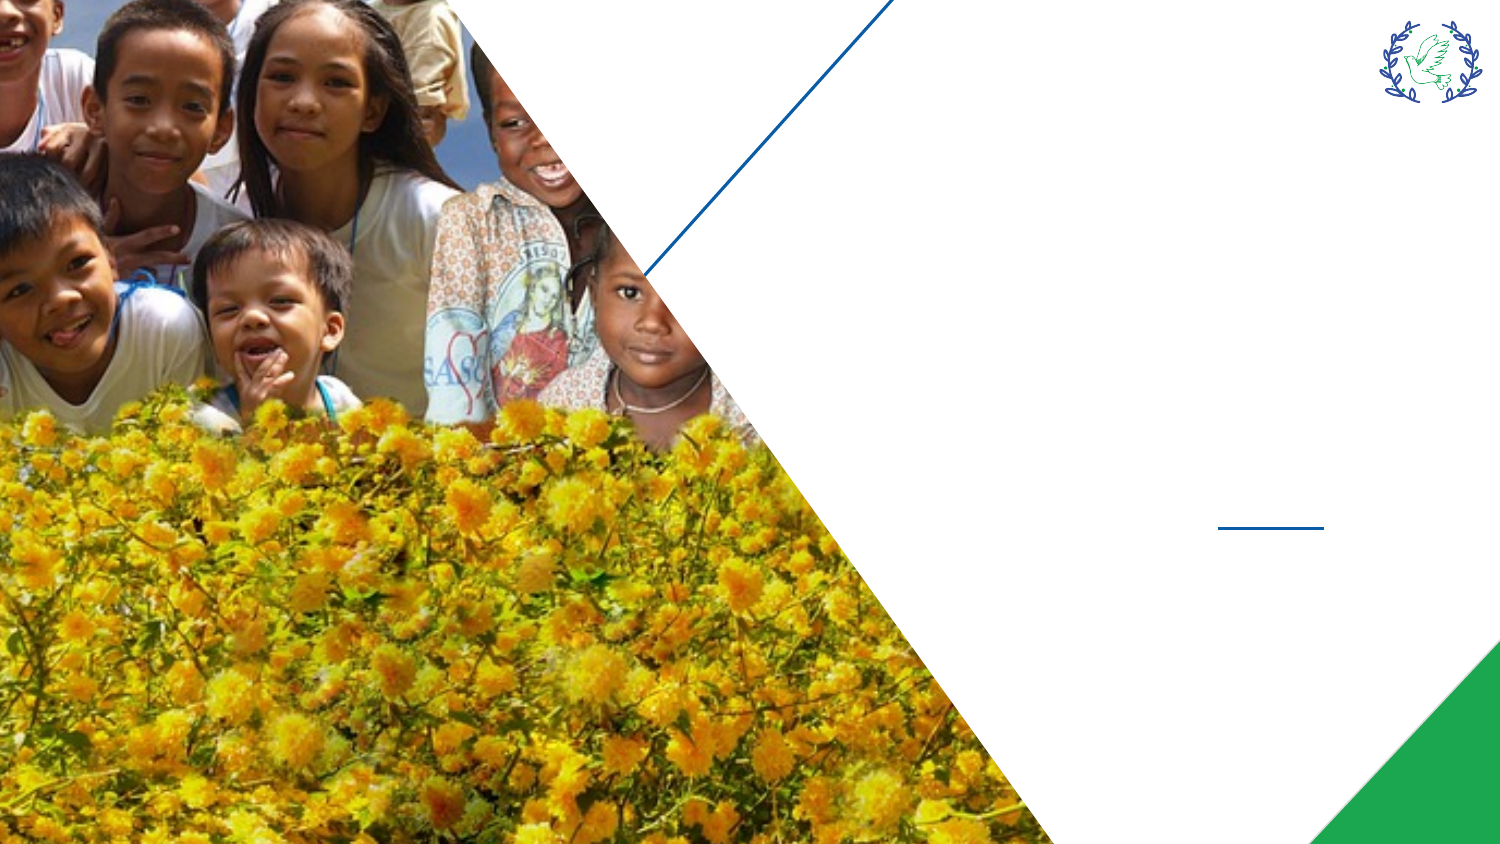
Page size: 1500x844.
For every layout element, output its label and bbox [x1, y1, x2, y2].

picture [0, 0, 1059, 844]
picture [1373, 18, 1488, 115]
